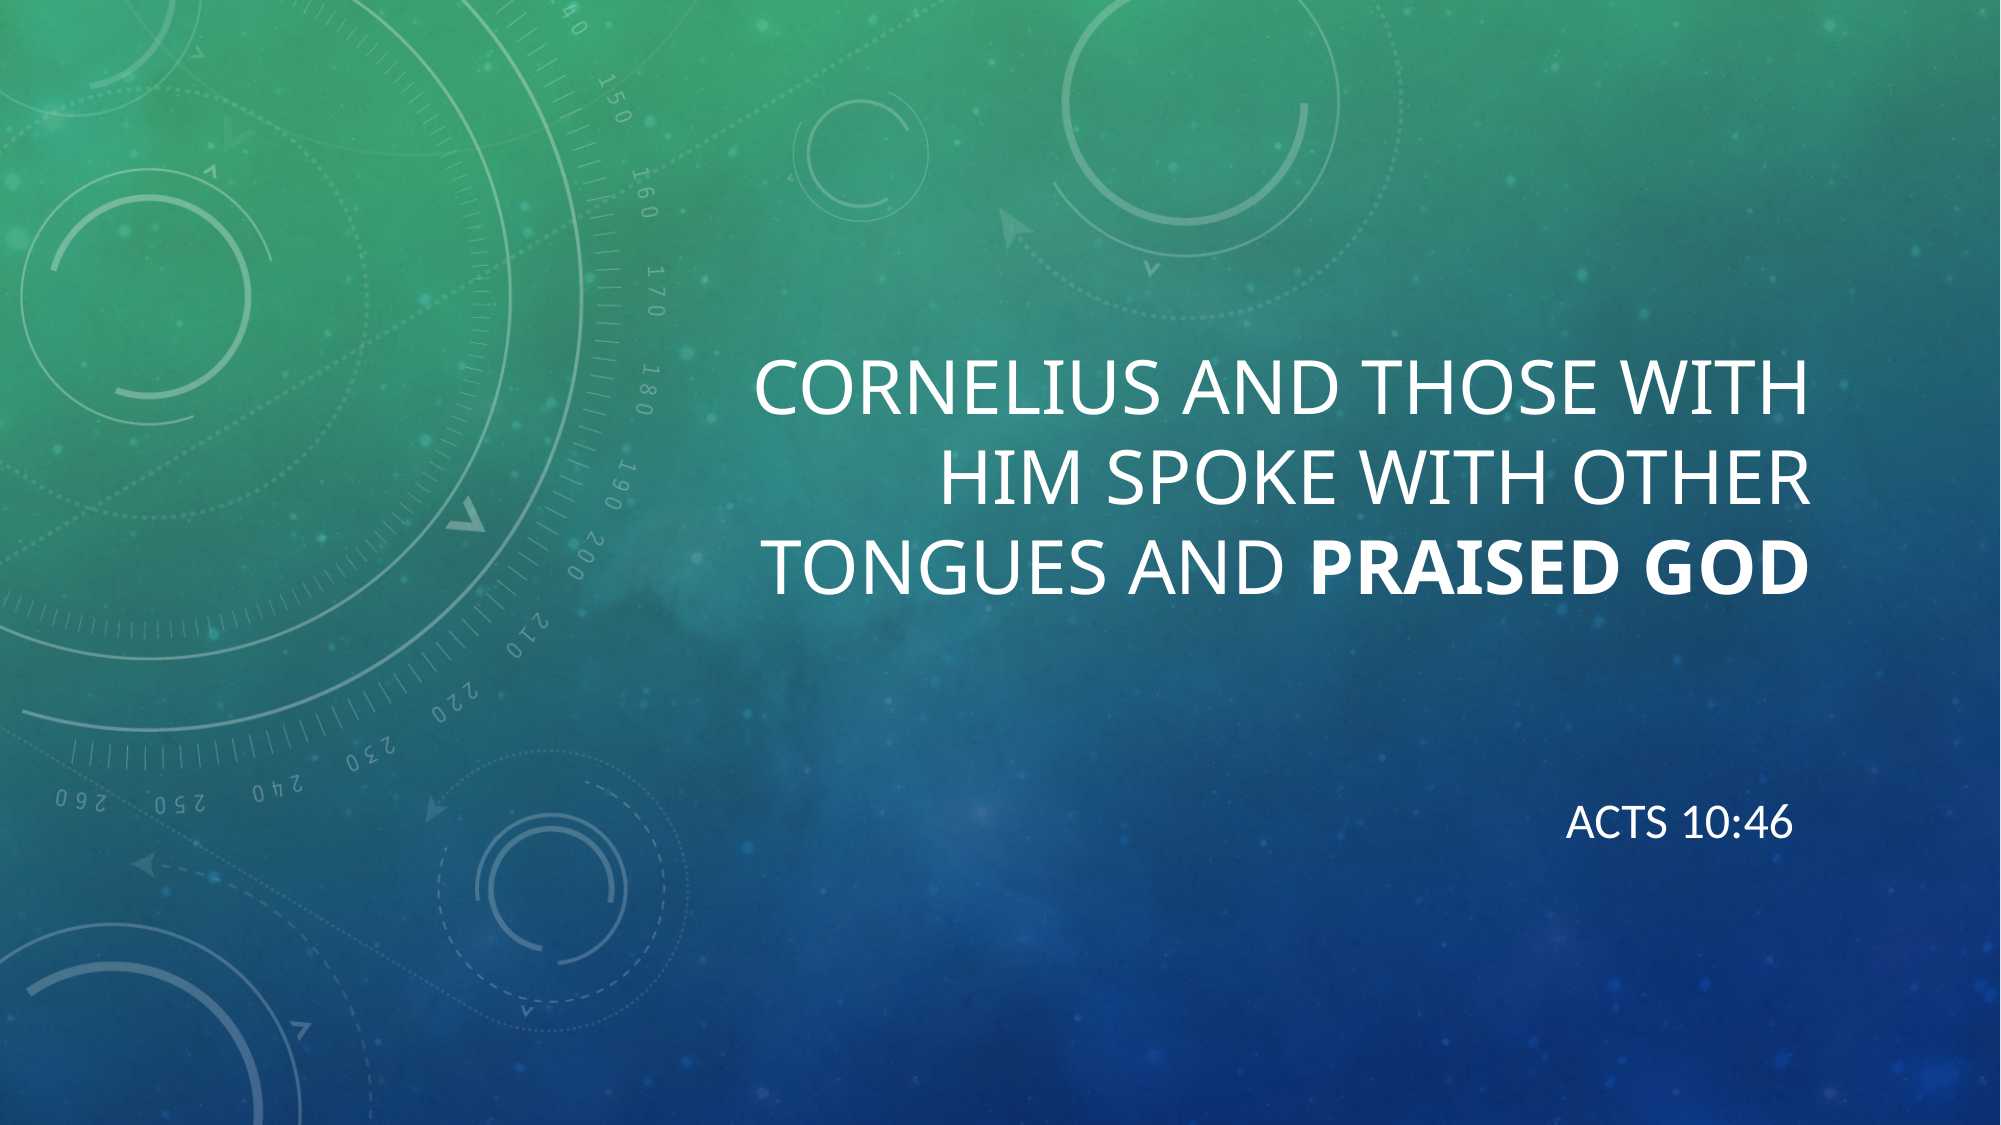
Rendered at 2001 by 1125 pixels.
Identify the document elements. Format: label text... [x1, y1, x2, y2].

subtitle Acts 10:46 [628, 781, 1810, 1012]
picture [0, 0, 2001, 1125]
title Cornelius and those with him spoke with other tongues and praised God [595, 386, 1828, 618]
